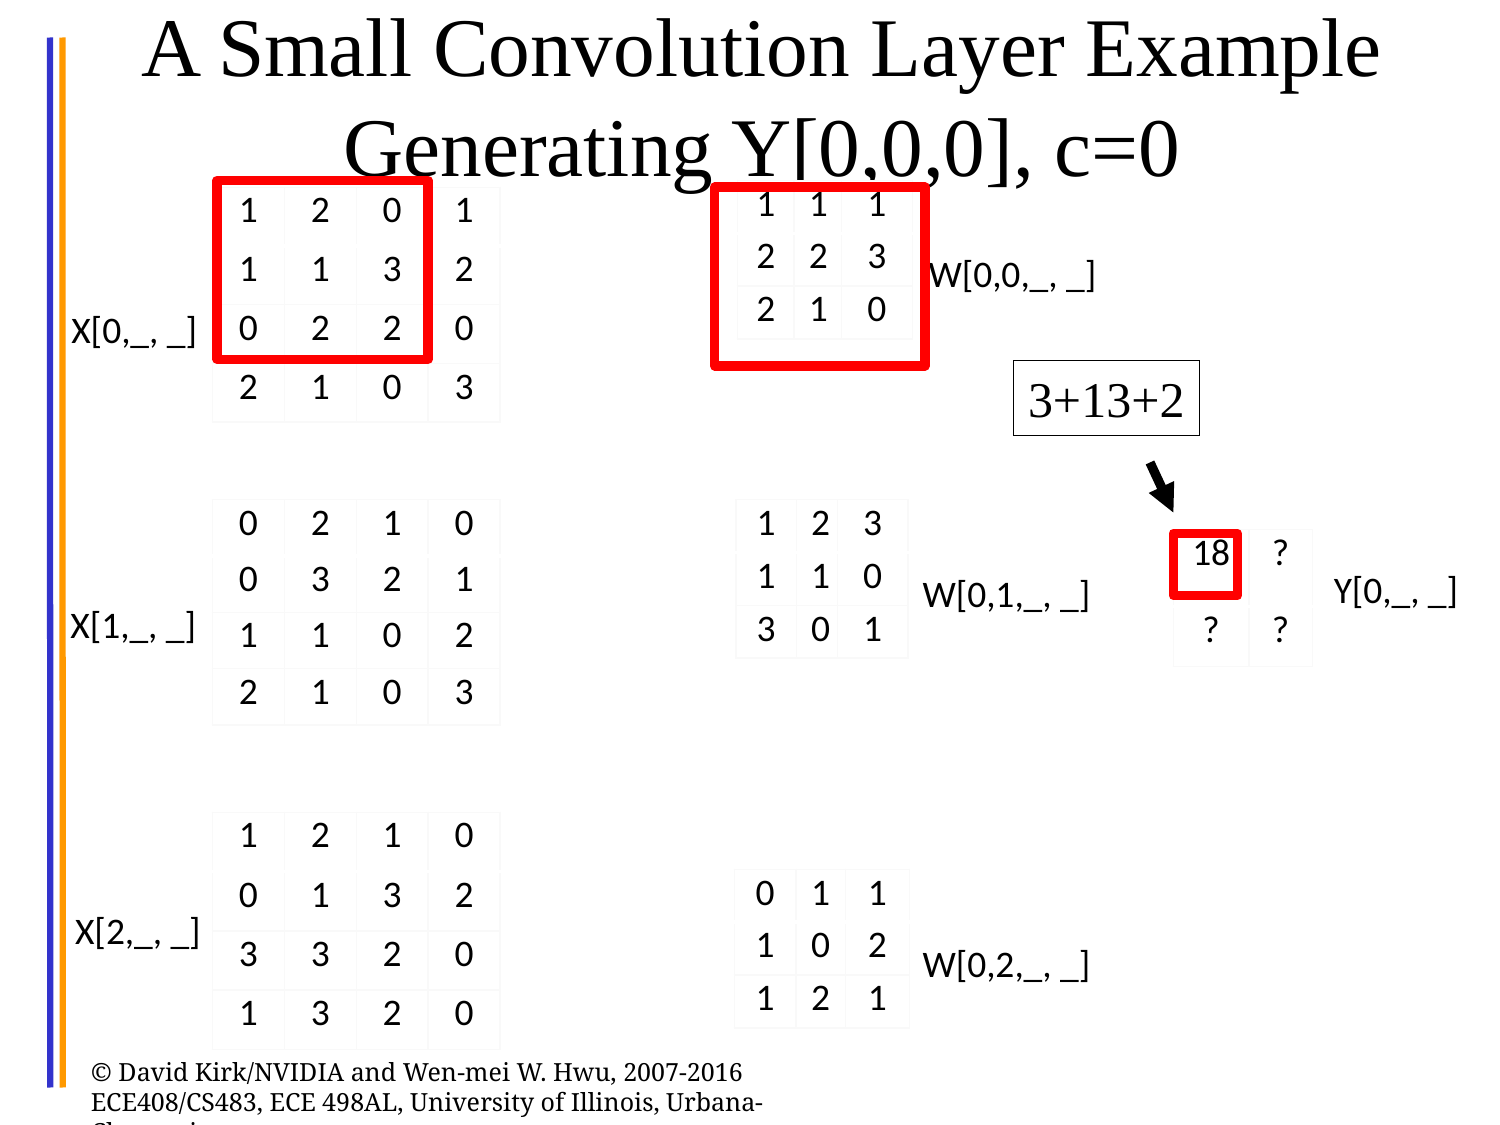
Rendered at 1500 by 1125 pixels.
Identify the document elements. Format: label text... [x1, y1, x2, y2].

table_cell 0 [213, 305, 284, 363]
text_box 3+13+2 [1013, 360, 1200, 436]
table_header 0 [429, 813, 499, 870]
table_header 1 [357, 813, 427, 870]
text_box X[1,_, _] [55, 594, 212, 654]
table_header 18 [1174, 530, 1248, 605]
table_cell 2 [846, 924, 909, 974]
table_cell 3 [285, 991, 356, 1049]
text_box W[0,1,_, _] [907, 562, 1106, 623]
table_cell 1 [213, 613, 284, 668]
title A Small Convolution Layer Example Generating Y[0,0,0], c=0 [112, 0, 1413, 188]
table_cell 1 [285, 873, 356, 930]
text_box Y[0,_, _] [1319, 559, 1474, 619]
table_header ? [1250, 530, 1312, 605]
table_cell 1 [838, 606, 907, 657]
table_cell 3 [357, 873, 427, 930]
table_header 1 [738, 181, 793, 187]
table_cell 3 [429, 669, 499, 724]
table_cell 3 [285, 558, 356, 612]
table_header 1 [797, 870, 845, 920]
table_cell 0 [797, 924, 845, 974]
text_box X[2,_, _] [60, 899, 216, 960]
table_cell 3 [285, 932, 356, 989]
table_header 0 [213, 500, 284, 554]
table_header 1 [213, 188, 217, 244]
text_box W[0,2,_, _] [907, 932, 1106, 993]
table_cell 2 [797, 976, 845, 1027]
table_cell 1 [846, 976, 909, 1027]
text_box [1149, 462, 1174, 513]
table_cell 0 [357, 669, 427, 724]
text_box [1173, 533, 1238, 596]
table_cell 0 [213, 558, 284, 612]
table_cell 1 [285, 364, 356, 421]
table_header 2 [285, 813, 356, 870]
table_cell 1 [735, 924, 795, 974]
table_cell 1 [213, 991, 284, 1049]
table_cell 1 [737, 554, 796, 605]
table_header 0 [429, 500, 499, 554]
table_cell 0 [838, 554, 907, 605]
table_cell 0 [429, 991, 499, 1049]
table_cell 2 [357, 558, 427, 612]
table_cell 2 [213, 669, 284, 724]
text_box W[0,0,_, _] [925, 242, 1112, 303]
table_cell 2 [429, 873, 499, 930]
text_box X[0,_, _] [56, 298, 213, 359]
table_header 1 [795, 181, 841, 187]
table_cell 1 [285, 669, 356, 724]
table_cell 0 [797, 606, 837, 657]
table_header 3 [838, 500, 907, 551]
table_header 2 [285, 500, 356, 554]
table_cell 2 [429, 613, 499, 668]
table_cell 0 [357, 613, 427, 668]
table_cell 2 [357, 991, 427, 1049]
table_cell 0 [357, 364, 427, 421]
table_cell 1 [797, 554, 837, 605]
table_cell 1 [429, 558, 499, 612]
table_header 0 [735, 870, 795, 920]
table_cell 1 [285, 613, 356, 668]
table_cell 3 [429, 364, 499, 421]
table_header 2 [797, 500, 837, 551]
table_header 1 [737, 500, 796, 551]
table_header 1 [842, 181, 912, 187]
table_cell 2 [213, 364, 284, 421]
table_header 1 [357, 500, 427, 554]
table_cell 0 [213, 873, 284, 930]
table_header 1 [213, 813, 284, 870]
text_box [714, 187, 925, 366]
table_cell 3 [213, 932, 284, 989]
table_cell 0 [429, 932, 499, 989]
table_cell 3 [737, 606, 796, 657]
table_cell 1 [213, 248, 217, 304]
table_cell 2 [429, 248, 499, 304]
table_cell 2 [357, 932, 427, 989]
text_box [217, 180, 429, 360]
table_header 1 [846, 870, 909, 920]
table_header 1 [429, 188, 499, 244]
table_cell 0 [429, 305, 499, 363]
table_cell ? [1174, 608, 1248, 666]
table_cell ? [1250, 608, 1312, 666]
table_cell 1 [735, 976, 795, 1027]
